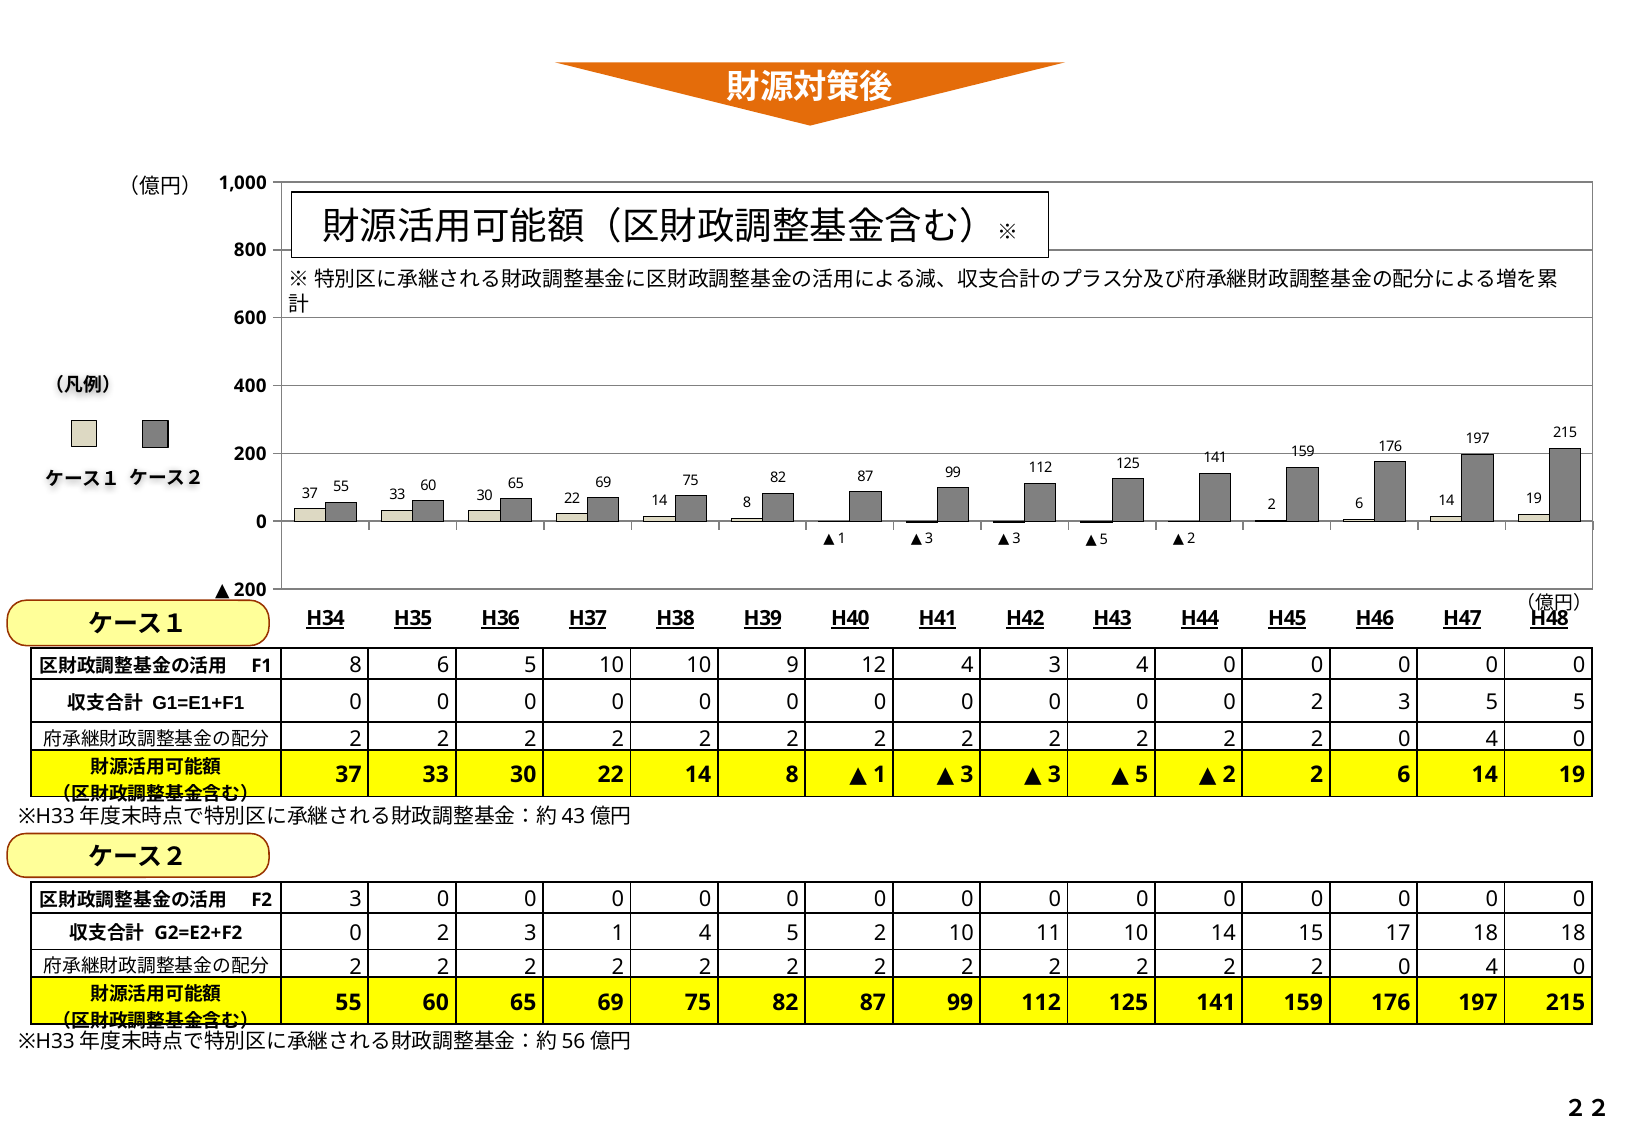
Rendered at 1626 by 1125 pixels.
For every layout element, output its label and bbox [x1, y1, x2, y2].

table_cell [719, 680, 804, 721]
chart [153, 157, 1625, 646]
table_cell [369, 950, 455, 976]
table_cell [806, 914, 892, 949]
table_header [719, 883, 804, 912]
table_header [32, 883, 280, 912]
table_cell [1331, 978, 1416, 1020]
table_header [1068, 649, 1154, 678]
table_cell [32, 680, 280, 721]
table_cell [894, 978, 979, 1020]
table_cell [457, 680, 542, 721]
table_cell [457, 978, 542, 1020]
table_cell [1418, 914, 1504, 949]
table_header [631, 649, 717, 678]
table_cell [282, 751, 367, 796]
table_cell [1505, 978, 1591, 1023]
table_cell [1418, 950, 1504, 976]
text_box [1455, 1086, 1625, 1125]
table_header [1331, 883, 1416, 912]
table_cell [1331, 680, 1416, 721]
table_cell [369, 751, 455, 796]
table_cell [1068, 950, 1154, 976]
table_cell [981, 978, 1067, 1020]
table_cell [1068, 978, 1154, 1020]
table_header [981, 649, 1067, 678]
table_cell [1156, 950, 1241, 976]
table_cell [806, 978, 892, 1020]
table_cell [806, 680, 892, 721]
table_header [1156, 883, 1241, 912]
text_box [1, 796, 1590, 878]
table_cell [1331, 950, 1416, 976]
table_cell [1418, 751, 1504, 796]
table_cell [282, 680, 367, 721]
table_cell [1243, 751, 1329, 796]
table_cell [1331, 723, 1416, 749]
table_header [32, 649, 280, 678]
table_header [1156, 649, 1241, 678]
table_cell [282, 950, 367, 976]
table_header [981, 883, 1067, 912]
table_cell [544, 978, 630, 1020]
table_header [1331, 649, 1416, 678]
table_cell [1243, 914, 1329, 949]
table_cell [32, 914, 280, 949]
table_cell [631, 950, 717, 976]
table_cell [894, 723, 979, 749]
table_cell [981, 950, 1067, 976]
table_cell [1243, 950, 1329, 976]
table_header [1418, 649, 1504, 678]
table_cell [806, 751, 892, 796]
table_cell [457, 950, 542, 976]
table_header [369, 883, 455, 912]
table_cell [369, 680, 455, 721]
table_header [1243, 883, 1329, 912]
text_box [30, 357, 228, 509]
table_header [457, 649, 542, 678]
table_cell [894, 914, 979, 949]
table_cell [32, 751, 280, 796]
table_cell [981, 914, 1067, 949]
table_cell [1243, 723, 1329, 749]
table_header [544, 649, 630, 678]
table_cell [719, 914, 804, 949]
table_cell [369, 723, 455, 749]
text_box [7, 600, 153, 646]
table_cell [544, 723, 630, 749]
table_cell [1418, 680, 1504, 721]
table_cell [894, 751, 979, 796]
table_cell [32, 950, 280, 976]
table_header [806, 649, 892, 678]
table_cell [981, 723, 1067, 749]
table_header [894, 649, 979, 678]
table_cell [369, 914, 455, 949]
table_cell [1418, 723, 1504, 749]
table_cell [1505, 751, 1591, 796]
table_cell [719, 751, 804, 796]
table_cell [631, 751, 717, 796]
table_cell [1505, 723, 1591, 749]
table_cell [1505, 950, 1591, 976]
table_cell [1243, 680, 1329, 721]
table_cell [544, 680, 630, 721]
table_cell [369, 978, 455, 1020]
table_cell [1156, 978, 1241, 1020]
table_header [1505, 883, 1591, 912]
table_cell [457, 723, 542, 749]
table_cell [32, 978, 280, 1020]
text_box [83, 163, 153, 208]
table_cell [894, 950, 979, 976]
table_header [719, 649, 804, 678]
table_cell [1418, 978, 1504, 1020]
table_cell [1068, 680, 1154, 721]
table_header [894, 883, 979, 912]
table_cell [457, 751, 542, 796]
table_header [1243, 649, 1329, 678]
table_header [282, 883, 367, 912]
table_cell [631, 680, 717, 721]
table_cell [1068, 723, 1154, 749]
table_cell [282, 914, 367, 949]
table_cell [544, 950, 630, 976]
table_cell [1068, 751, 1154, 796]
table_cell [719, 978, 804, 1020]
table_header [1068, 883, 1154, 912]
table_cell [282, 978, 367, 1020]
table_cell [806, 950, 892, 976]
table_header [457, 883, 542, 912]
table_cell [1156, 914, 1241, 949]
text_box [1, 1020, 1590, 1059]
table_cell [282, 723, 367, 749]
table_cell [1068, 914, 1154, 949]
table_cell [981, 680, 1067, 721]
table_header [1418, 883, 1504, 912]
table_header [369, 649, 455, 678]
table_cell [457, 914, 542, 949]
text_box [552, 58, 1068, 128]
table_cell [631, 978, 717, 1020]
table_cell [544, 914, 630, 949]
table_header [1505, 649, 1591, 678]
table_cell [1505, 680, 1591, 721]
table_cell [1505, 914, 1591, 949]
table_cell [631, 914, 717, 949]
table_cell [981, 751, 1067, 796]
table_cell [894, 680, 979, 721]
table_header [806, 883, 892, 912]
table_cell [631, 723, 717, 749]
table_cell [544, 751, 630, 796]
table_cell [1156, 680, 1241, 721]
table_header [631, 883, 717, 912]
table_cell [1331, 751, 1416, 796]
table_cell [1243, 978, 1329, 1020]
table_cell [1331, 914, 1416, 949]
table_cell [719, 723, 804, 749]
table_header [544, 883, 630, 912]
table_cell [1156, 723, 1241, 749]
table_cell [32, 723, 280, 749]
table_cell [719, 950, 804, 976]
table_cell [806, 723, 892, 749]
table_cell [1156, 751, 1241, 796]
table_header [282, 649, 367, 678]
